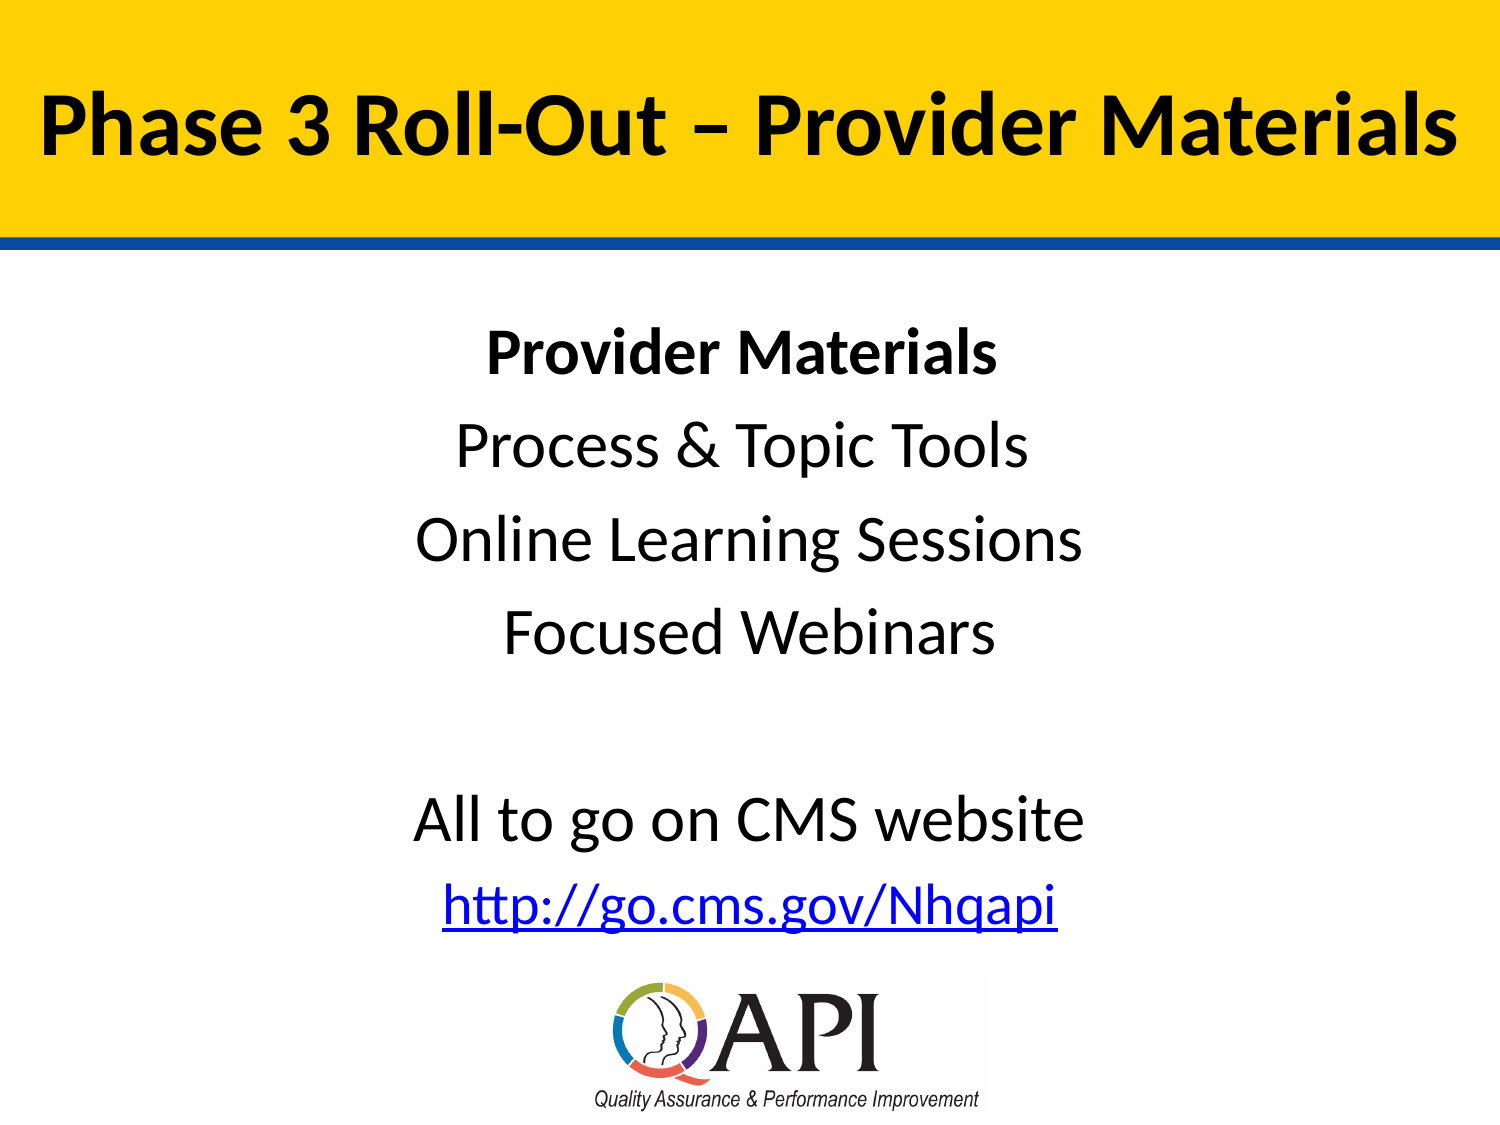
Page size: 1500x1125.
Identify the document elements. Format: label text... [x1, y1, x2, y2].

list Provider Materials Process & Topic Tools Online Learning Sessions Focused Webinars All to go on CMS website http://go.cms.gov/Nhqapi [75, 299, 1425, 1005]
picture [583, 974, 988, 1113]
title Phase 3 Roll-Out – Provider Materials [0, 0, 1500, 238]
